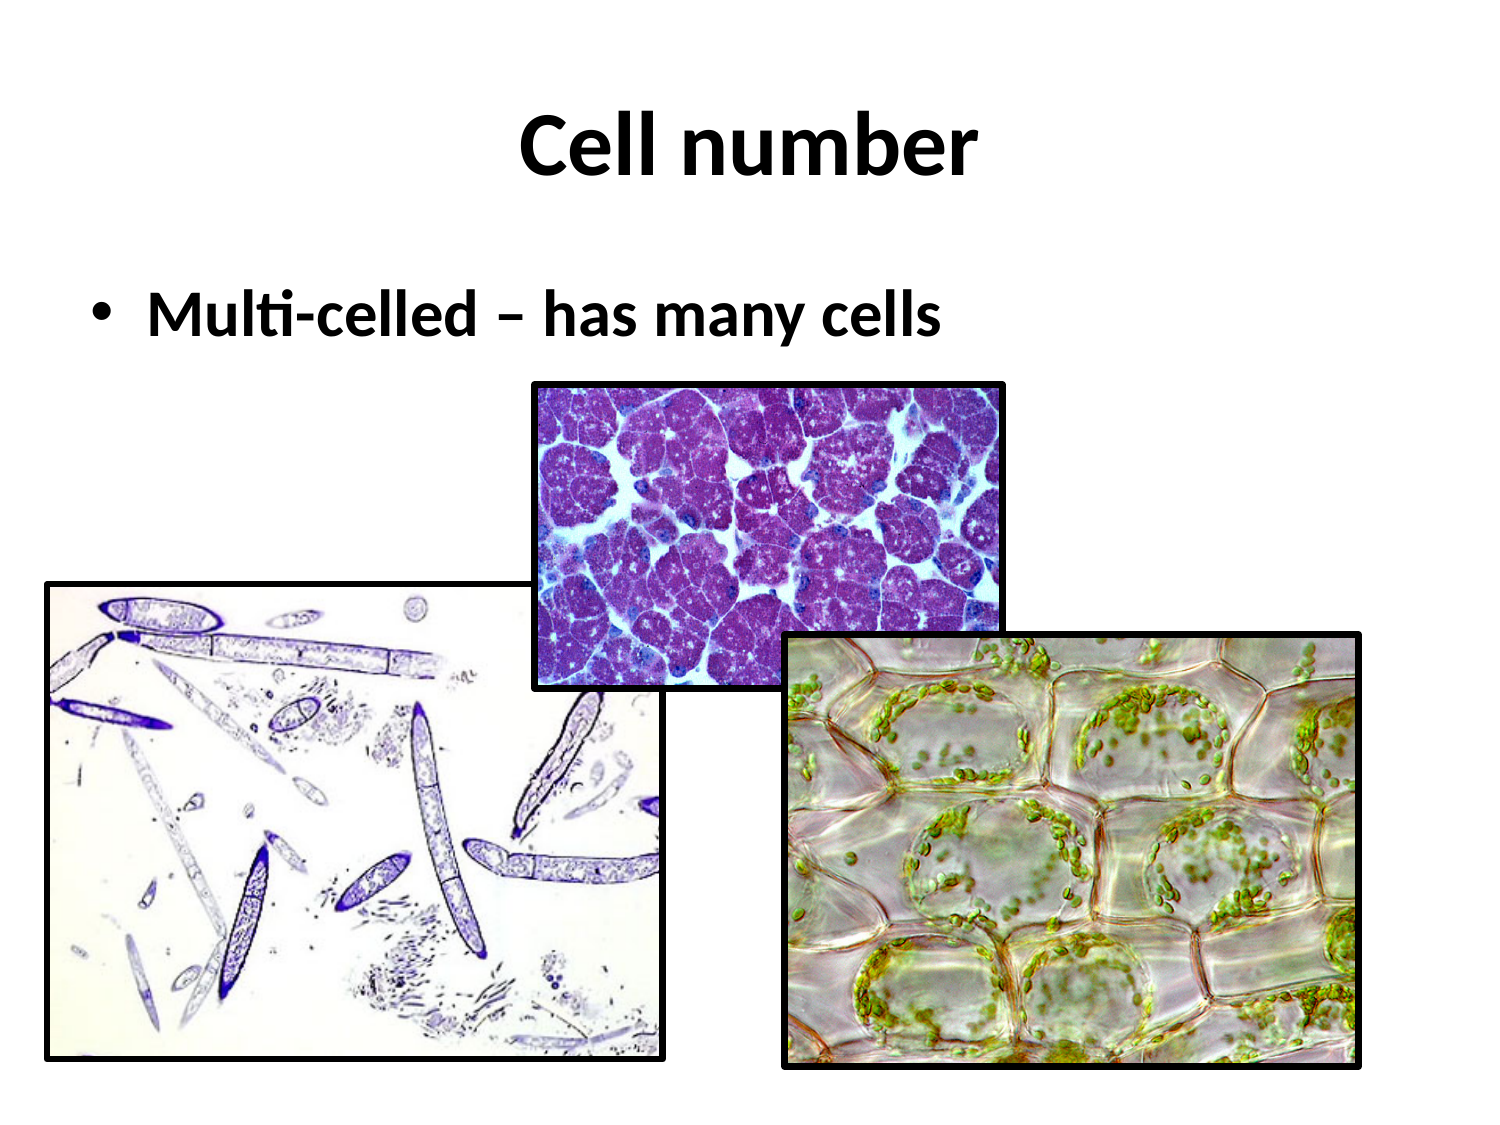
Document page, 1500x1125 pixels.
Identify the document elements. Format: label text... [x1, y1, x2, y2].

title Cell number [75, 45, 1425, 233]
picture [49, 387, 1356, 1064]
list Multi-celled – has many cells [75, 262, 1425, 1005]
